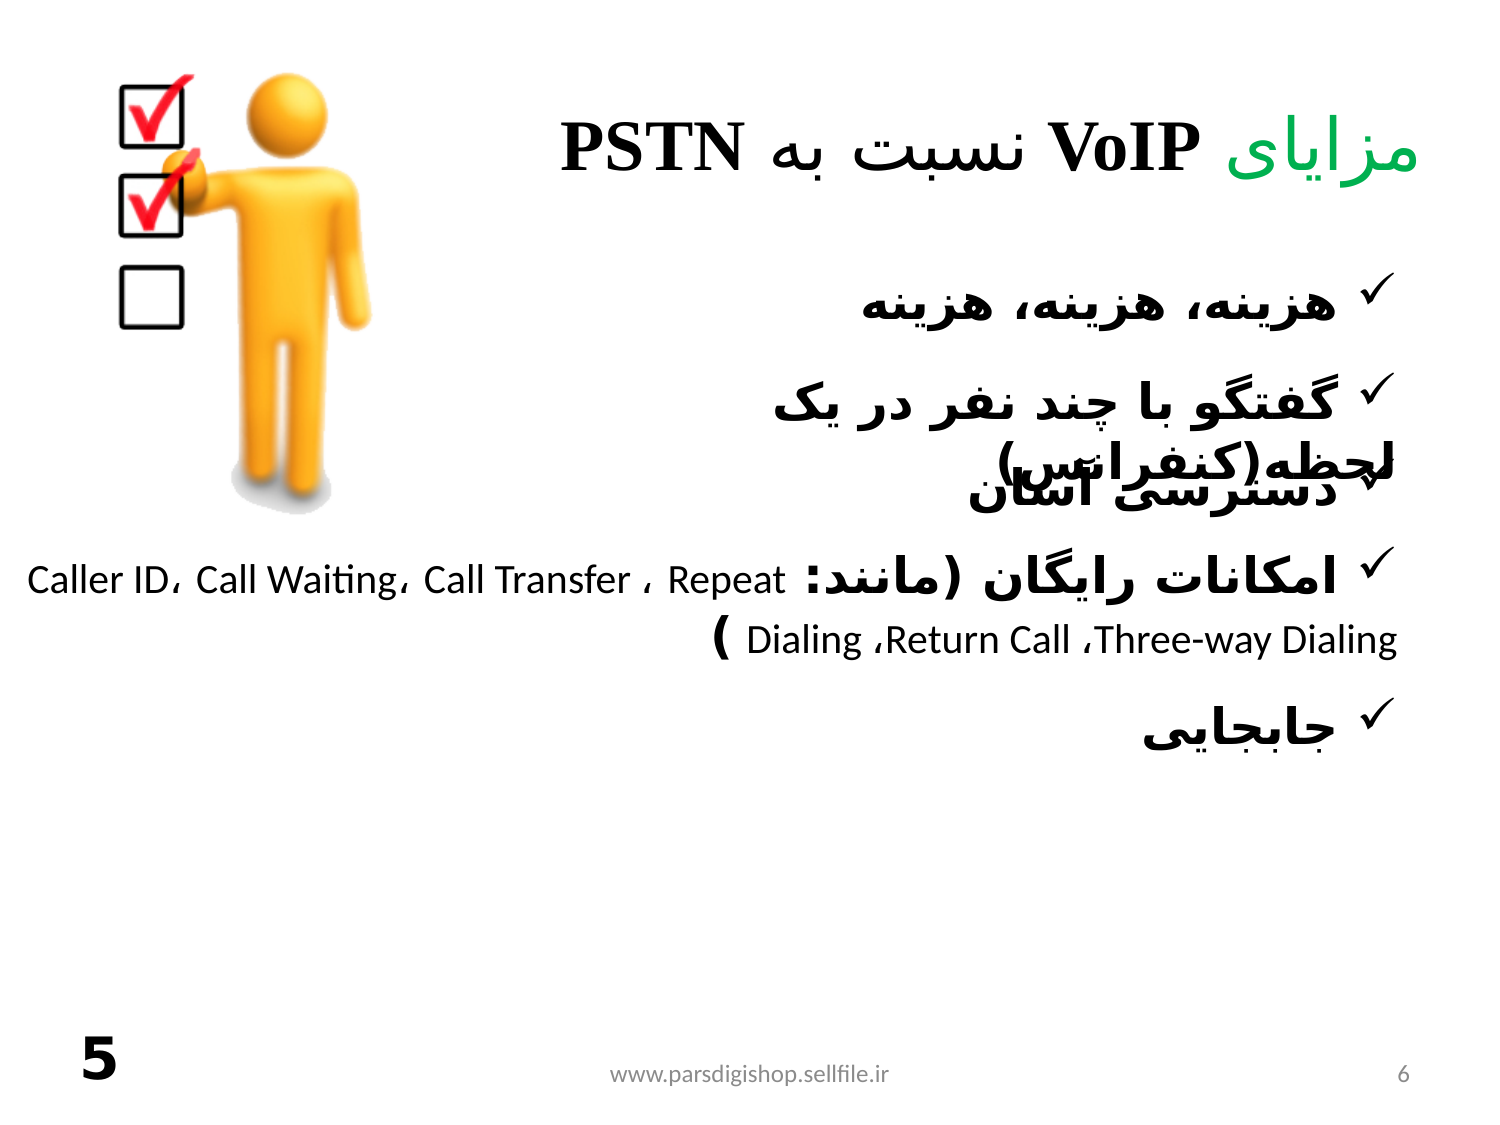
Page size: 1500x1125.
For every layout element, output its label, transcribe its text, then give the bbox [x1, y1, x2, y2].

footer www.parsdigishop.sellfile.ir [512, 1042, 988, 1103]
text_box دسترسی آسان [562, 448, 1413, 524]
text_box جابجایی [562, 686, 1413, 762]
title مزایای VoIP نسبت به PSTN [537, 57, 1438, 225]
slide_number 6 [1074, 1042, 1425, 1103]
text_box 5 [37, 1024, 163, 1088]
text_box گفتگو با چند نفر در یک لحظه(کنفرانس) [562, 361, 1413, 448]
picture [87, 49, 385, 526]
text_box هزینه، هزینه، هزینه [562, 262, 1413, 338]
text_box امکانات رایگان (مانند: Caller ID، Call Waiting، Call Transfer ، Repeat Dialing ،Return Call ،Three-way Dialing ) [0, 535, 1413, 671]
